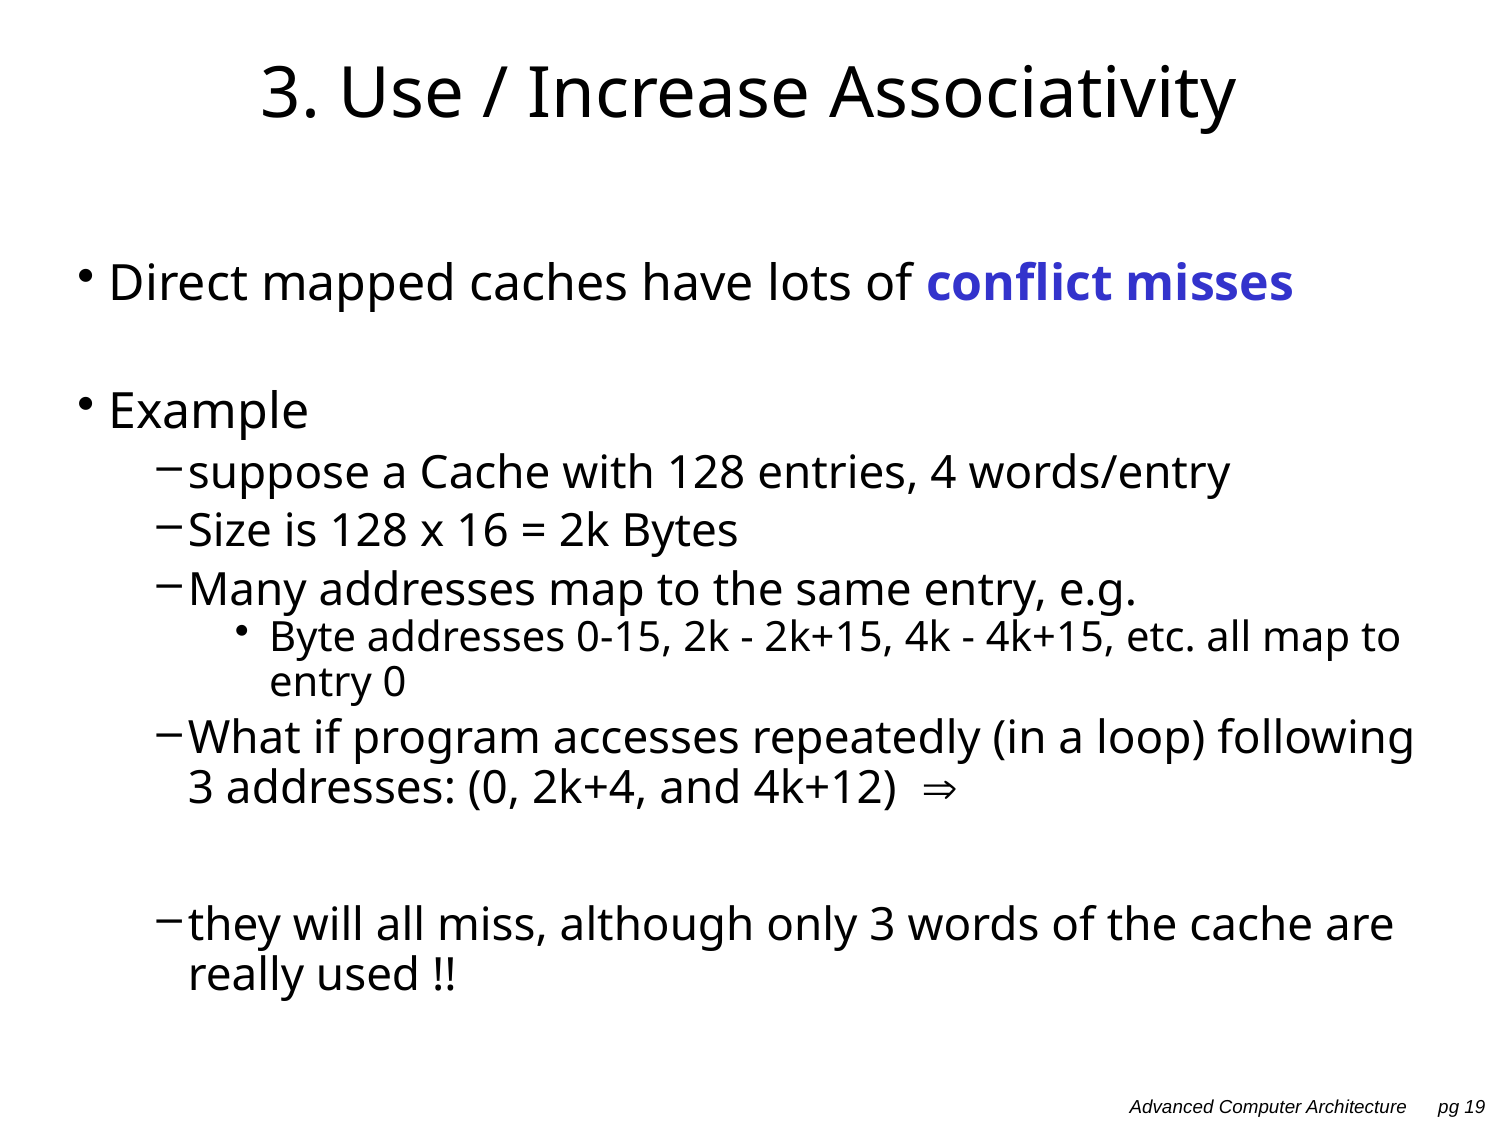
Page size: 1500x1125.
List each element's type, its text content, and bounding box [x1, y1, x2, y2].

list Direct mapped caches have lots of conflict misses Example suppose a Cache with 128 entries, 4 words/entry Size is 128 x 16 = 2k Bytes Many addresses map to the same entry, e.g. Byte addresses 0-15, 2k - 2k+15, 4k - 4k+15, etc. all map to entry 0 What if program accesses repeatedly (in a loop) following 3 addresses: (0, 2k+4, and 4k+12)  they will all miss, although only 3 words of the cache are really used !! [62, 249, 1463, 1026]
title 3. Use / Increase Associativity [47, 37, 1451, 158]
